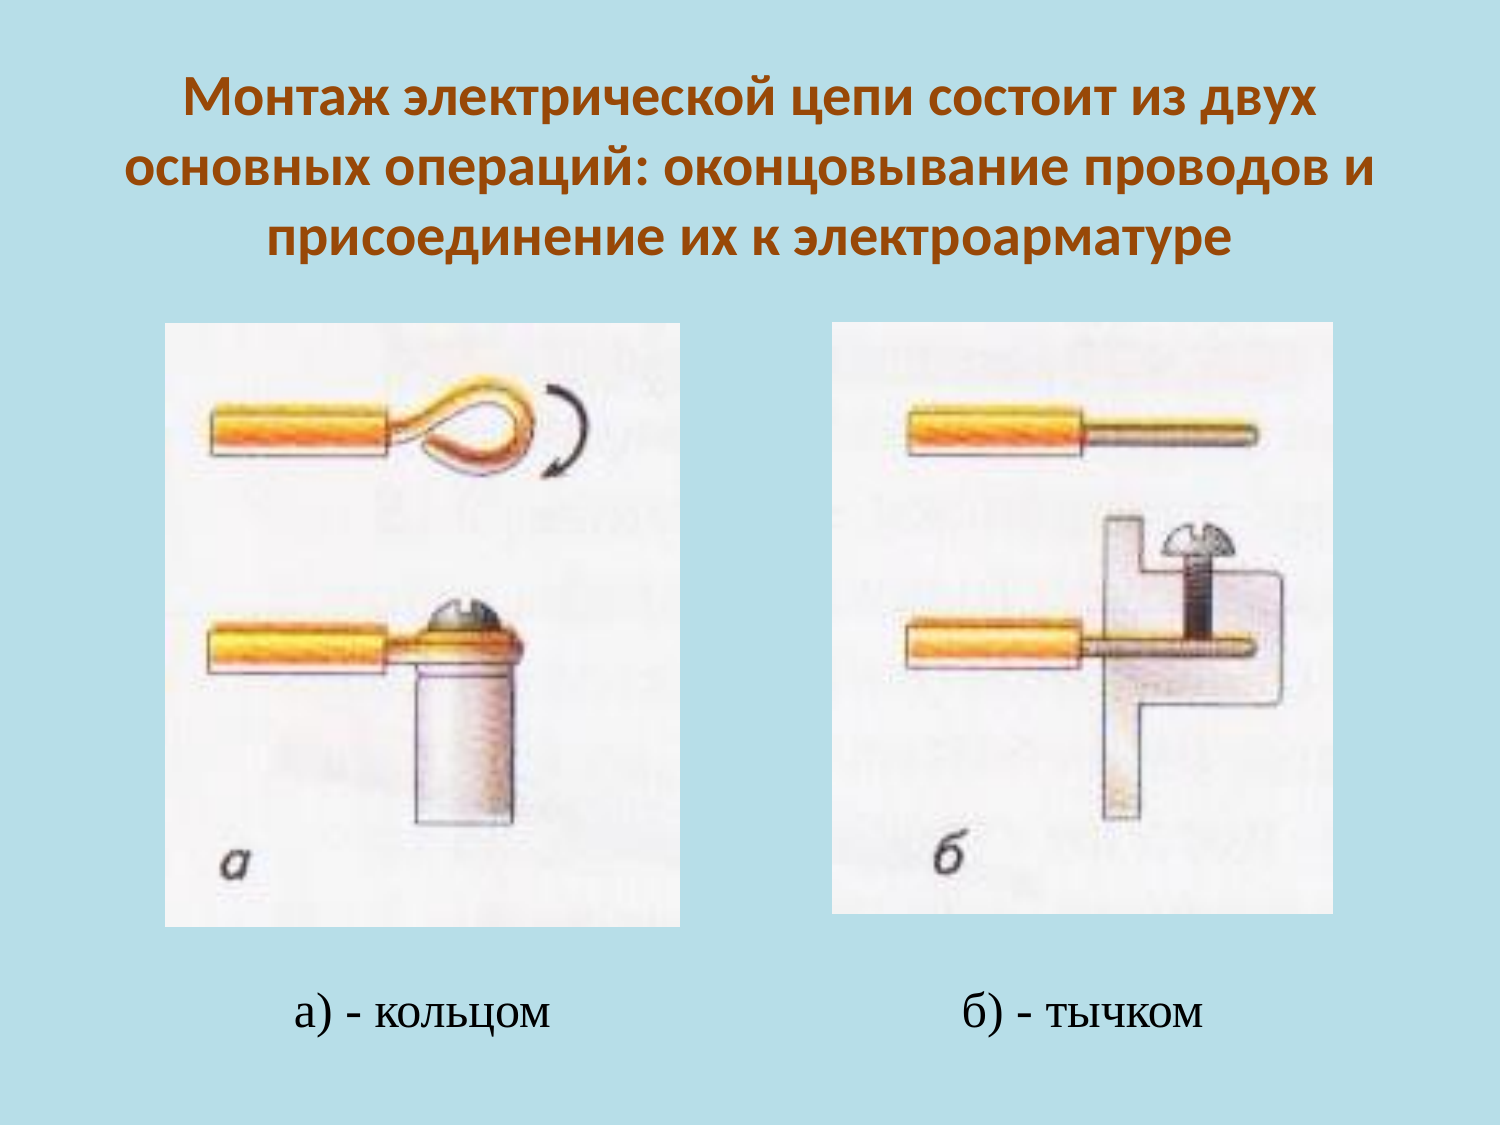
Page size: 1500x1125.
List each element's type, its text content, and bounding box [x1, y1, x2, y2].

picture [165, 323, 680, 927]
text_box б) - тычком [899, 970, 1266, 1045]
picture [832, 322, 1333, 914]
title Монтаж электрической цепи состоит из двух основных операций: оконцовывание проводов и присоединение их к электроарматуре [75, 45, 1425, 279]
text_box а) - кольцом [209, 970, 635, 1045]
